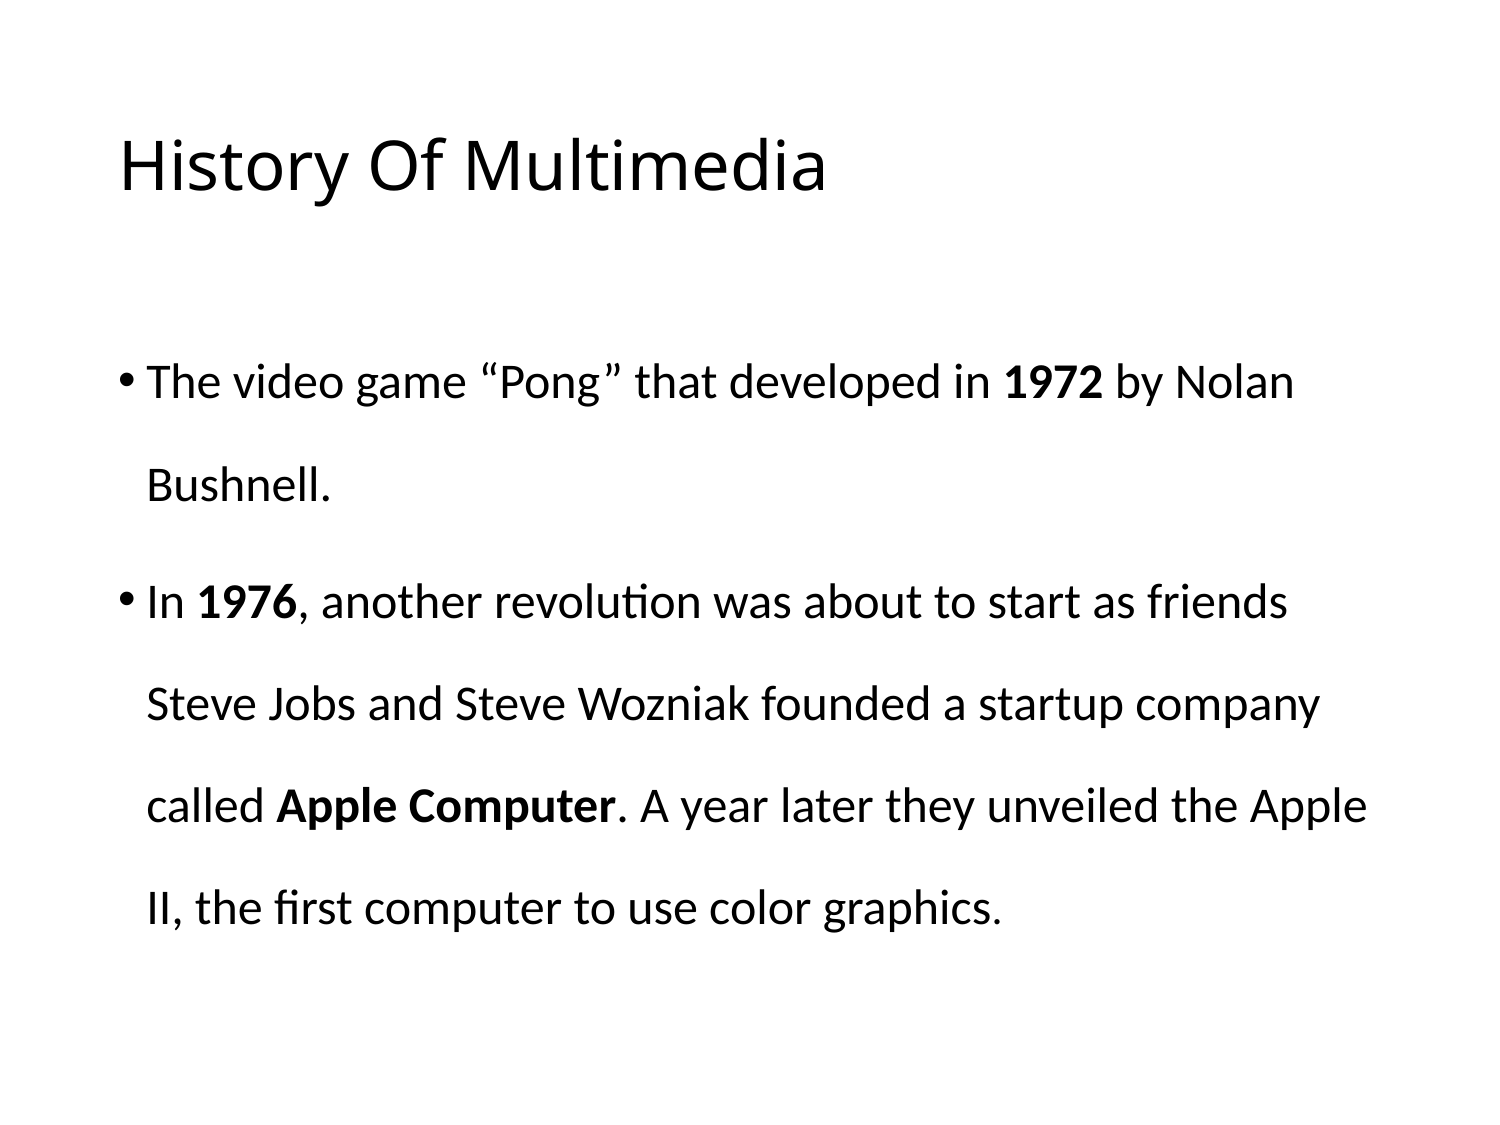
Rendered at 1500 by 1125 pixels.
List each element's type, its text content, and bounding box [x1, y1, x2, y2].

title History Of Multimedia [103, 59, 1397, 278]
list The video game “Pong” that developed in 1972 by Nolan Bushnell. In 1976, another revolution was about to start as friends Steve Jobs and Steve Wozniak founded a startup company called Apple Computer. A year later they unveiled the Apple II, the first computer to use color graphics. [103, 299, 1397, 1014]
